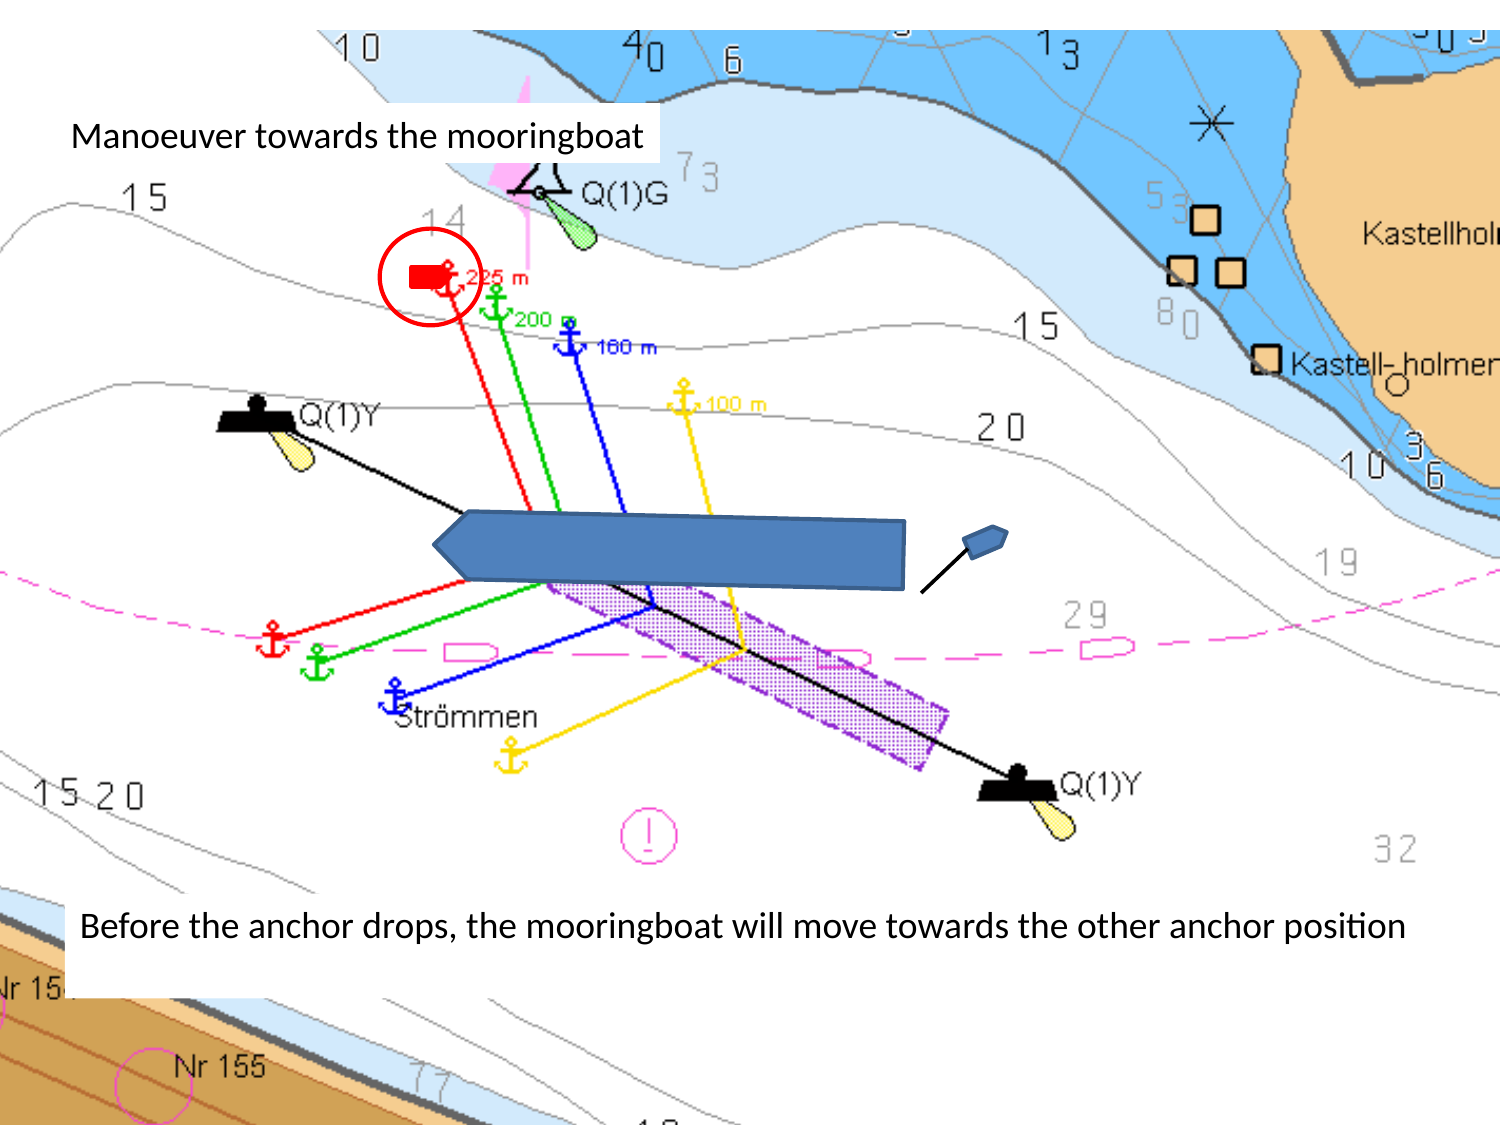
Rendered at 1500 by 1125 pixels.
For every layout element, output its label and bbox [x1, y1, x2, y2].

picture [0, 30, 1500, 1125]
text_box [450, 495, 1004, 669]
